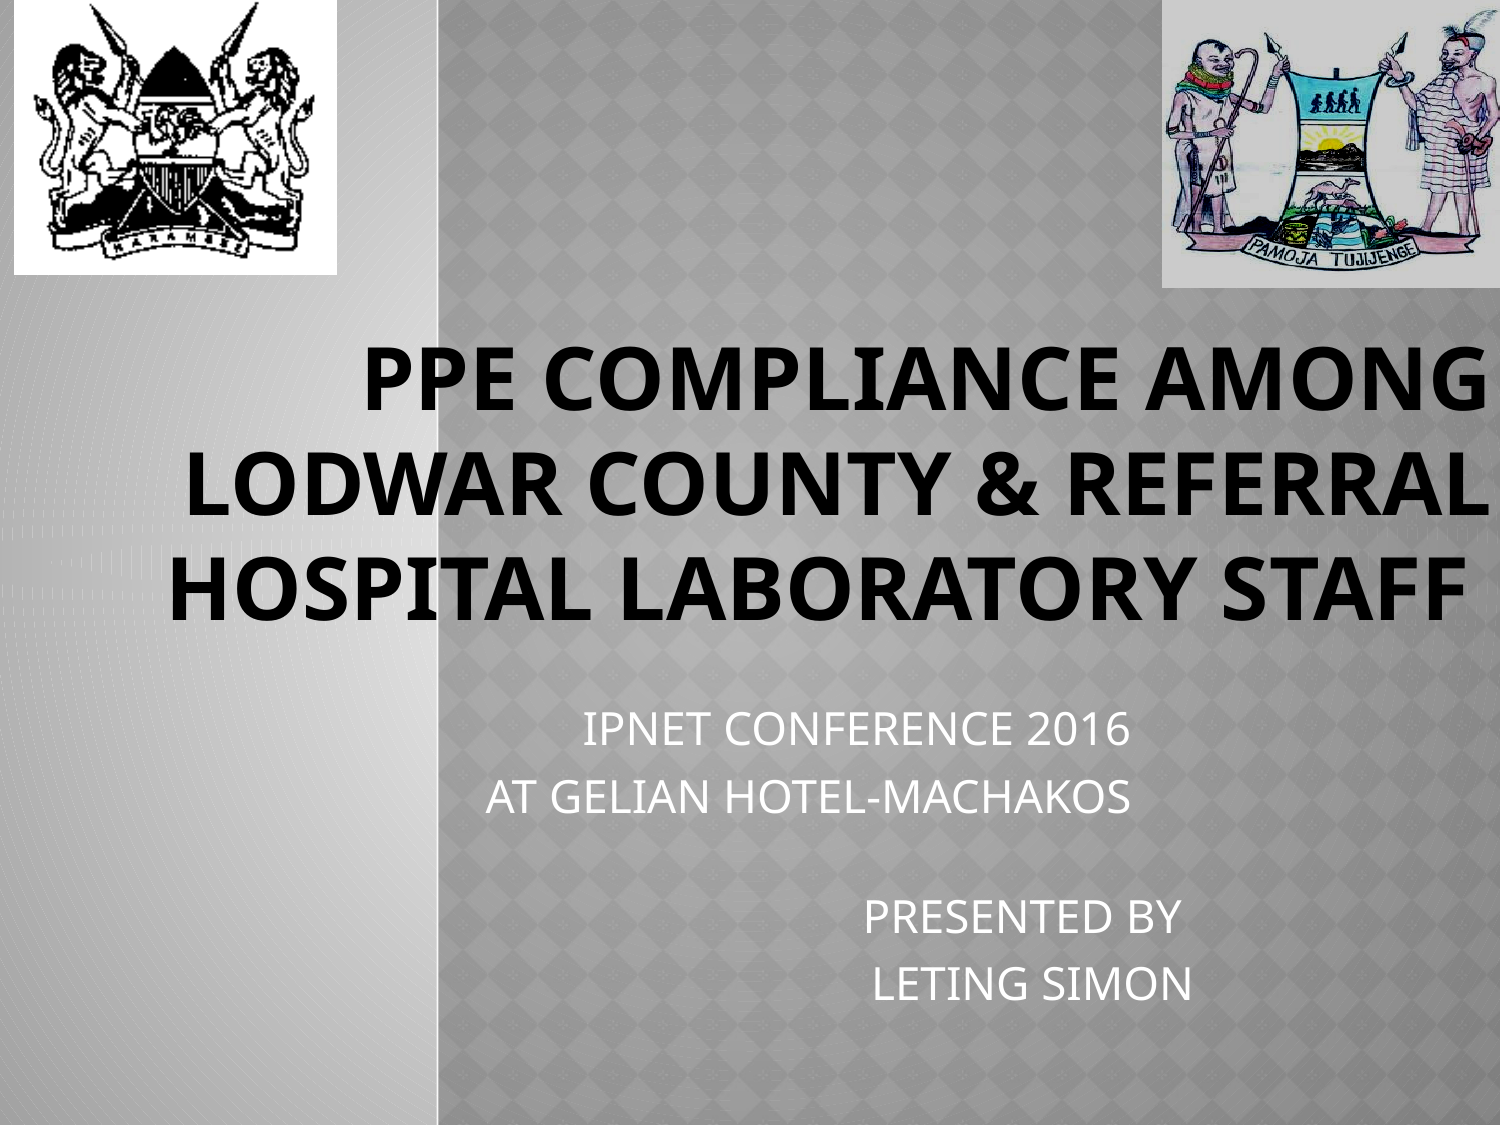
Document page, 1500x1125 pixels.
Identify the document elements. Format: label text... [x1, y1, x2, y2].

subtitle PRESENTED BY LETING SIMON [362, 887, 1202, 1069]
picture [1162, 0, 1500, 288]
text_box IPNET CONFERENCE 2016 AT GELIAN HOTEL-MACHAKOS [299, 699, 1139, 881]
title PPE COMPLIANCE AMONG LODWAR COUNTY & REFERRAL HOSPITAL LABORATORY STAFF [0, 312, 1500, 638]
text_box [14, 0, 337, 276]
